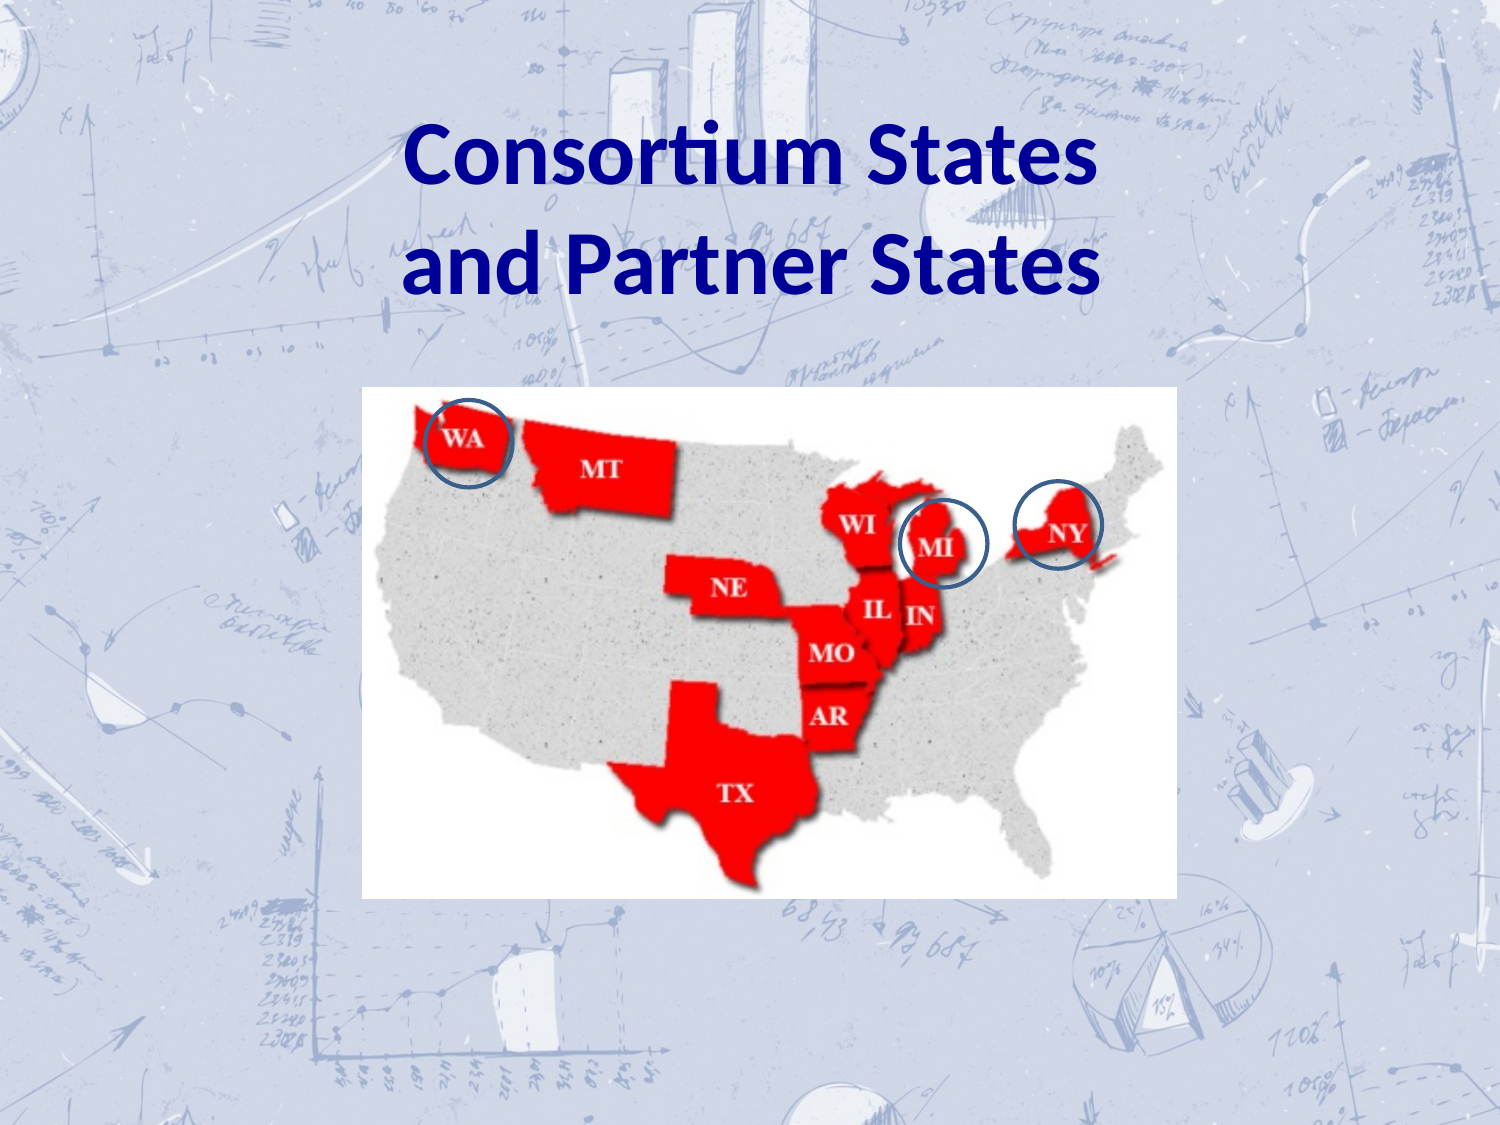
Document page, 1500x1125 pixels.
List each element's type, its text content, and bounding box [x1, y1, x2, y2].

picture [0, 0, 1500, 1125]
title Consortium States and Partner States [114, 81, 1390, 324]
